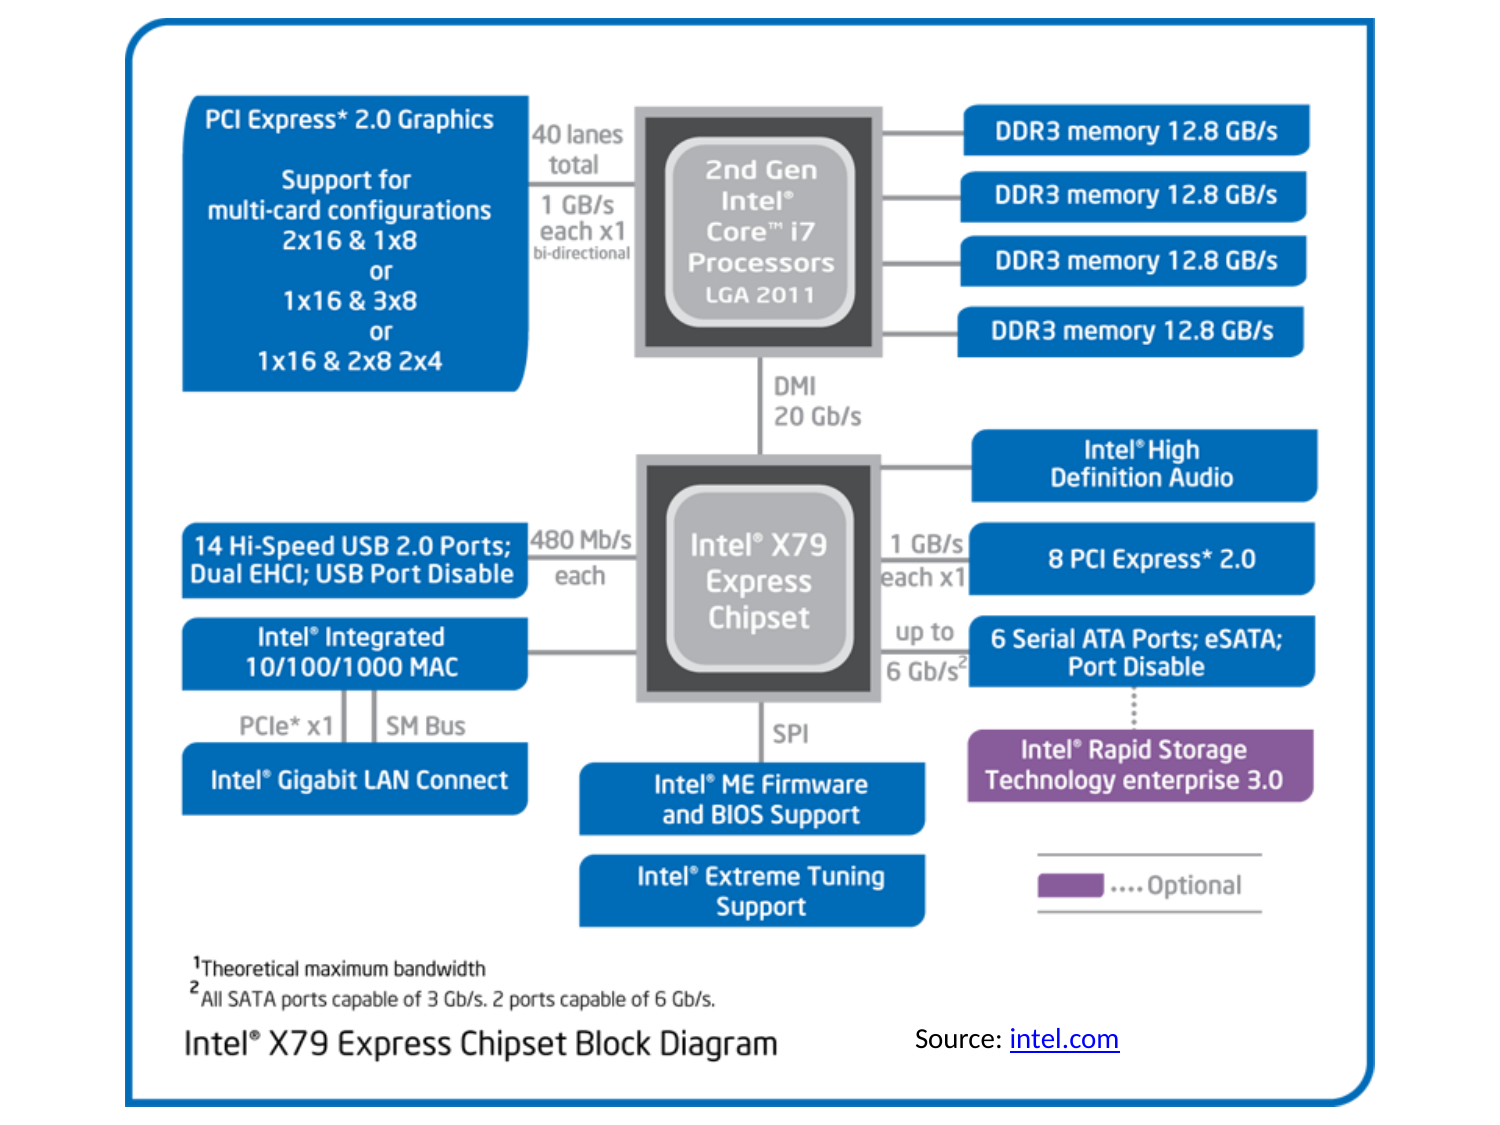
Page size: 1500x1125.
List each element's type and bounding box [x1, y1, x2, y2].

picture [124, 18, 1376, 1107]
